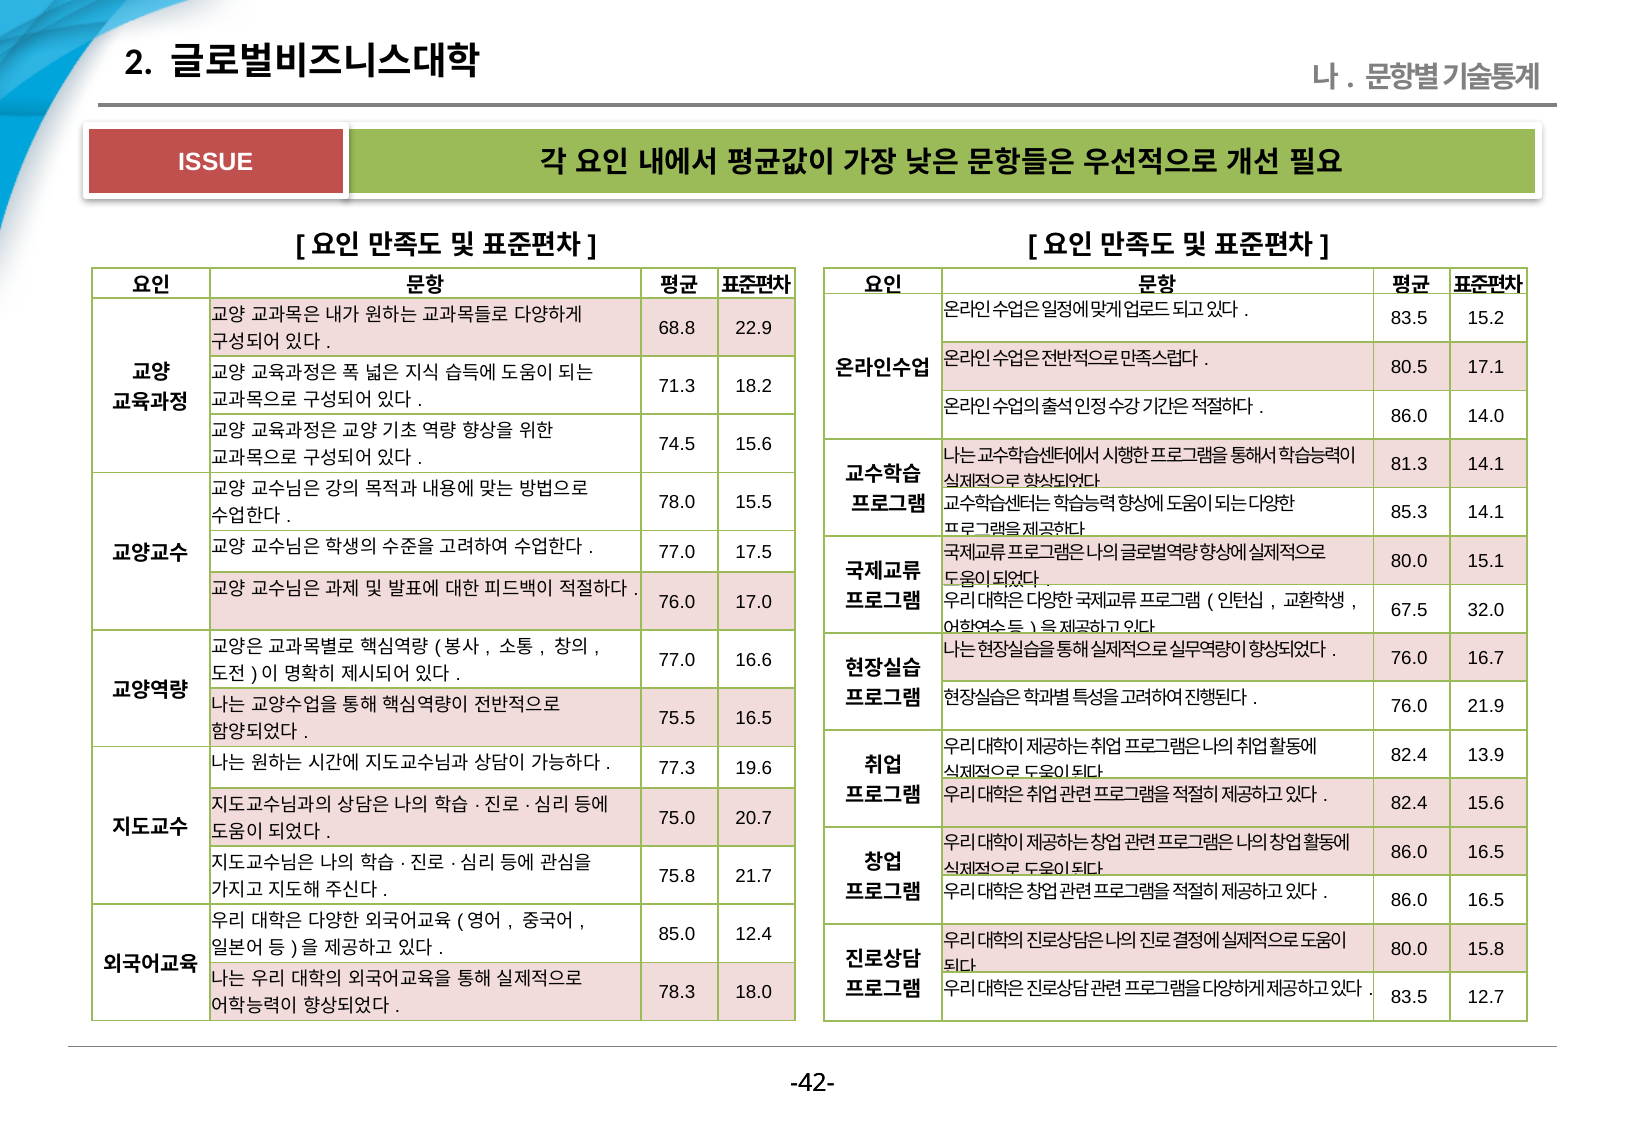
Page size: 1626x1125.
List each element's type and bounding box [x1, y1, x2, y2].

table_cell [943, 343, 1373, 390]
table_cell [943, 828, 1373, 874]
table_cell [1451, 973, 1526, 1020]
table_cell [825, 634, 941, 729]
table_cell [211, 531, 640, 571]
table_header [642, 269, 717, 297]
table_cell [719, 963, 794, 1020]
text_box [83, 122, 1542, 199]
table_cell [1451, 585, 1526, 632]
table_cell [93, 905, 209, 1020]
table_cell [211, 963, 640, 1020]
table_cell [1451, 488, 1526, 535]
table_cell [943, 876, 1373, 923]
table_cell [943, 925, 1373, 971]
table_cell [642, 847, 717, 903]
table_cell [719, 747, 794, 787]
table_cell [211, 789, 640, 845]
table_cell [211, 631, 640, 687]
table_cell [1374, 973, 1449, 1020]
table_cell [719, 847, 794, 903]
table_header [93, 269, 209, 297]
table_cell [93, 747, 209, 903]
table_cell [211, 747, 640, 787]
table_cell [1374, 537, 1449, 584]
table_cell [211, 905, 640, 962]
table_cell [943, 294, 1373, 341]
table_cell [1451, 828, 1526, 874]
table_cell [943, 731, 1373, 777]
table_cell [719, 905, 794, 962]
table_cell [1374, 925, 1449, 971]
table_cell [211, 357, 640, 413]
table_cell [642, 905, 717, 962]
table_cell [719, 631, 794, 687]
table_header [825, 269, 941, 293]
table_header [1374, 269, 1449, 293]
table_cell [1451, 440, 1526, 487]
table_cell [1374, 391, 1449, 438]
title [109, 29, 526, 90]
table_cell [1374, 682, 1449, 729]
table_cell [642, 631, 717, 687]
table_cell [1374, 876, 1449, 923]
table_cell [1451, 925, 1526, 971]
table_cell [93, 631, 209, 746]
table_cell [719, 473, 794, 530]
table_cell [943, 682, 1373, 729]
table_cell [943, 440, 1373, 487]
table_cell [211, 299, 640, 355]
table_cell [642, 747, 717, 787]
table_cell [1451, 682, 1526, 729]
table_cell [1374, 779, 1449, 826]
table_header [1451, 269, 1526, 293]
table_cell [1374, 440, 1449, 487]
table_cell [1374, 294, 1449, 341]
table_cell [1374, 585, 1449, 632]
table_cell [825, 828, 941, 923]
table_header [943, 269, 1373, 293]
table_cell [211, 473, 640, 530]
table_cell [719, 789, 794, 845]
table_cell [93, 299, 209, 472]
table_cell [1451, 779, 1526, 826]
text_box [824, 219, 1533, 267]
text_box [91, 219, 801, 267]
table_cell [642, 573, 717, 629]
table_cell [1374, 731, 1449, 777]
table_header [211, 269, 640, 297]
table_cell [642, 473, 717, 530]
table_cell [943, 779, 1373, 826]
table_cell [642, 531, 717, 571]
table_cell [719, 415, 794, 472]
table_cell [943, 634, 1373, 680]
table_cell [1451, 634, 1526, 680]
table_cell [719, 357, 794, 413]
table_cell [1451, 731, 1526, 777]
table_cell [1451, 294, 1526, 341]
table_cell [719, 689, 794, 746]
table_cell [943, 391, 1373, 438]
table_cell [825, 537, 941, 632]
subtitle [889, 51, 1556, 102]
table_cell [825, 294, 941, 438]
table_cell [93, 473, 209, 629]
table_cell [1374, 343, 1449, 390]
table_cell [211, 573, 640, 629]
table_cell [825, 440, 941, 535]
table_cell [642, 299, 717, 355]
table_cell [719, 531, 794, 571]
table_cell [1374, 828, 1449, 874]
table_cell [1451, 343, 1526, 390]
table_cell [943, 973, 1373, 1020]
table_cell [943, 585, 1373, 632]
table_cell [1374, 488, 1449, 535]
text_box [728, 1059, 897, 1109]
table_cell [1451, 876, 1526, 923]
table_cell [211, 415, 640, 472]
table_cell [1374, 634, 1449, 680]
table_cell [642, 963, 717, 1020]
picture [0, 0, 352, 336]
table_header [719, 269, 794, 297]
table_cell [825, 731, 941, 826]
table_cell [642, 789, 717, 845]
table_cell [642, 357, 717, 413]
table_cell [719, 573, 794, 629]
table_cell [719, 299, 794, 355]
table_cell [211, 847, 640, 903]
table_cell [1451, 537, 1526, 584]
table_cell [943, 488, 1373, 535]
table_cell [211, 689, 640, 746]
table_cell [943, 537, 1373, 584]
table_cell [642, 415, 717, 472]
table_cell [642, 689, 717, 746]
table_cell [825, 925, 941, 1020]
table_cell [1451, 391, 1526, 438]
